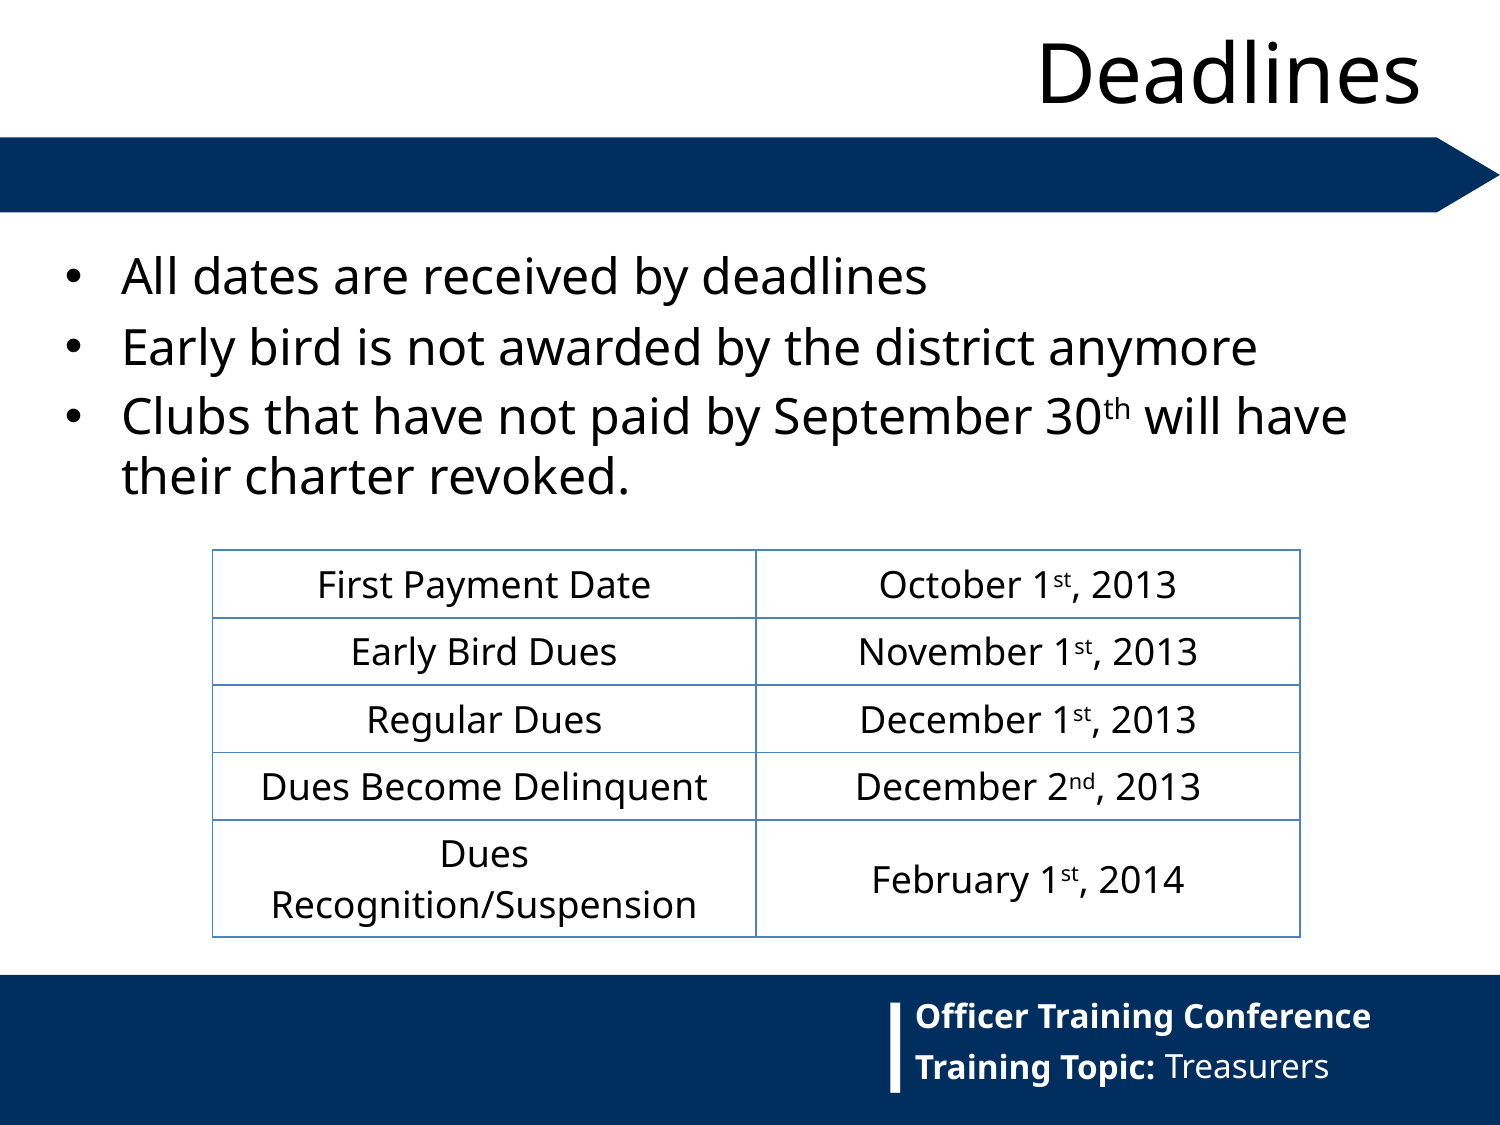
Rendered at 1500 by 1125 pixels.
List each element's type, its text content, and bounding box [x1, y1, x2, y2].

table_cell Early Bird Dues [213, 619, 755, 684]
table_header First Payment Date [213, 551, 755, 617]
table_cell Dues Become Delinquent [213, 753, 755, 819]
list All dates are received by deadlines Early bird is not awarded by the district anymore Clubs that have not paid by September 30th will have their charter revoked. [50, 237, 1450, 500]
table_header October 1st, 2013 [757, 551, 1299, 617]
list Deadlines [512, 12, 1438, 125]
list Treasurers [1149, 1037, 1388, 1095]
table_cell December 2nd, 2013 [757, 753, 1299, 819]
table_cell December 1st, 2013 [757, 686, 1299, 752]
table_cell Dues Recognition/Suspension [213, 821, 755, 936]
table_cell February 1st, 2014 [757, 821, 1299, 936]
table_cell Regular Dues [213, 686, 755, 752]
table_cell November 1st, 2013 [757, 619, 1299, 684]
